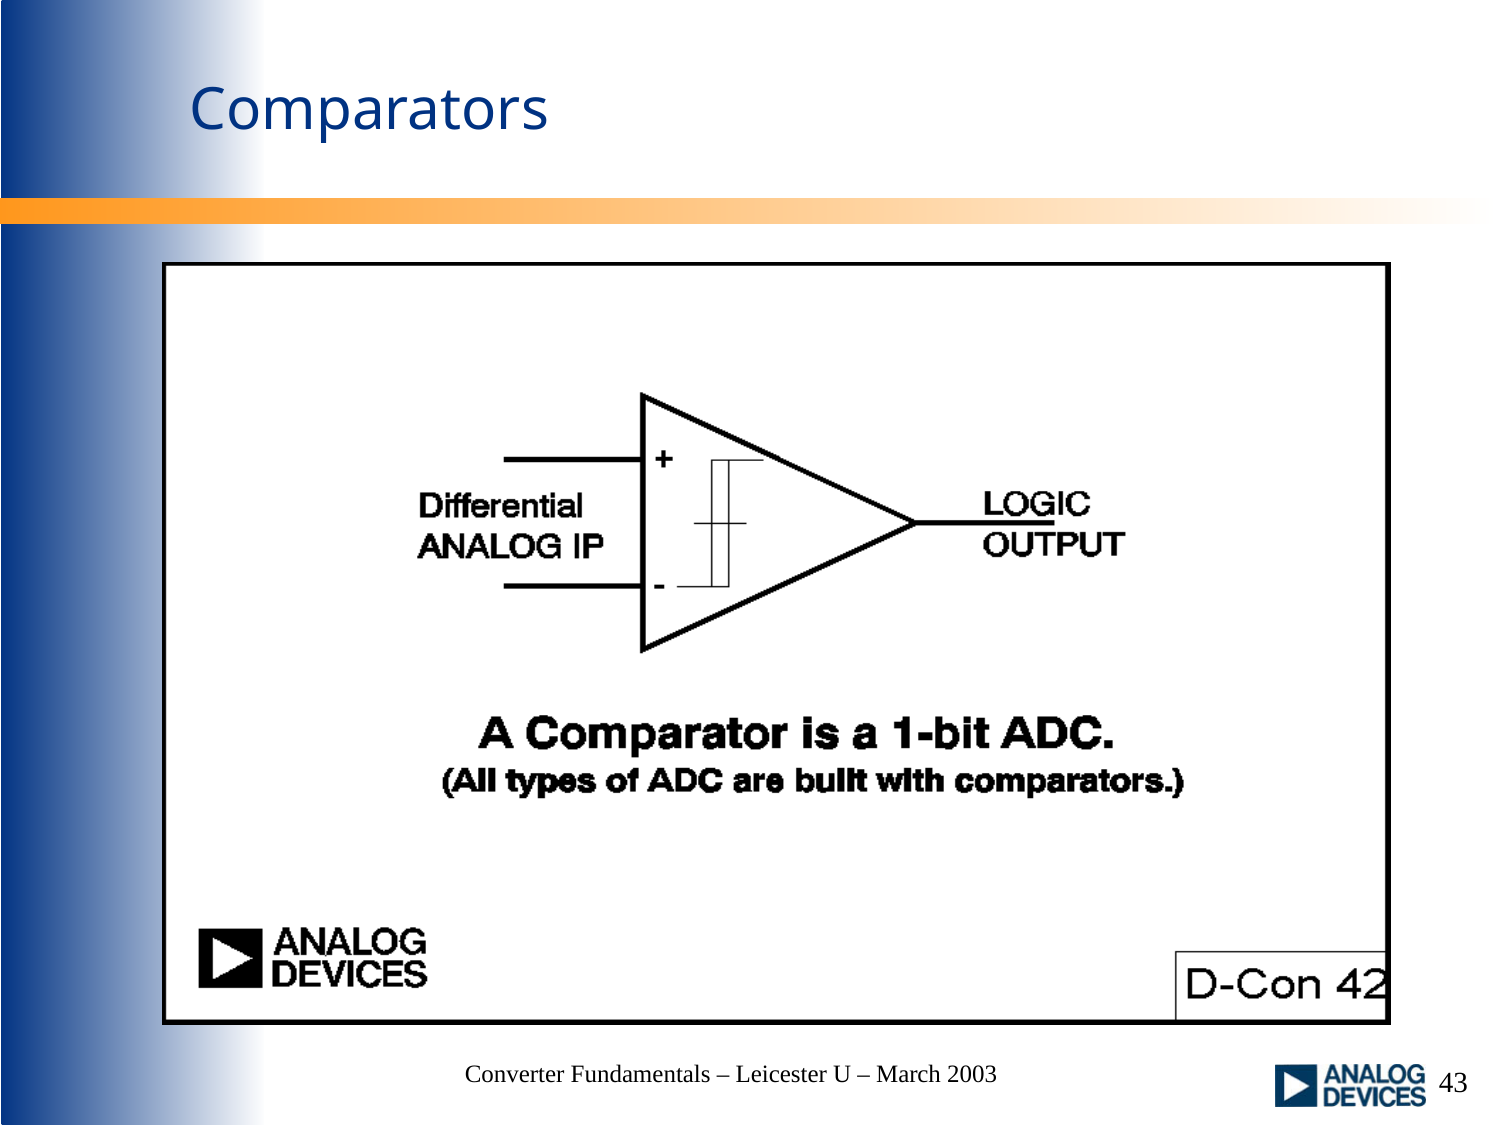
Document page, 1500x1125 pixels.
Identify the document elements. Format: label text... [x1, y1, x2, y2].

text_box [543, 198, 548, 223]
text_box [162, 262, 1391, 1025]
title Comparators [174, 62, 1450, 150]
slide_number 43 [1179, 1020, 1492, 1096]
footer Converter Fundamentals – Leicester U – March 2003 [350, 1050, 1113, 1125]
